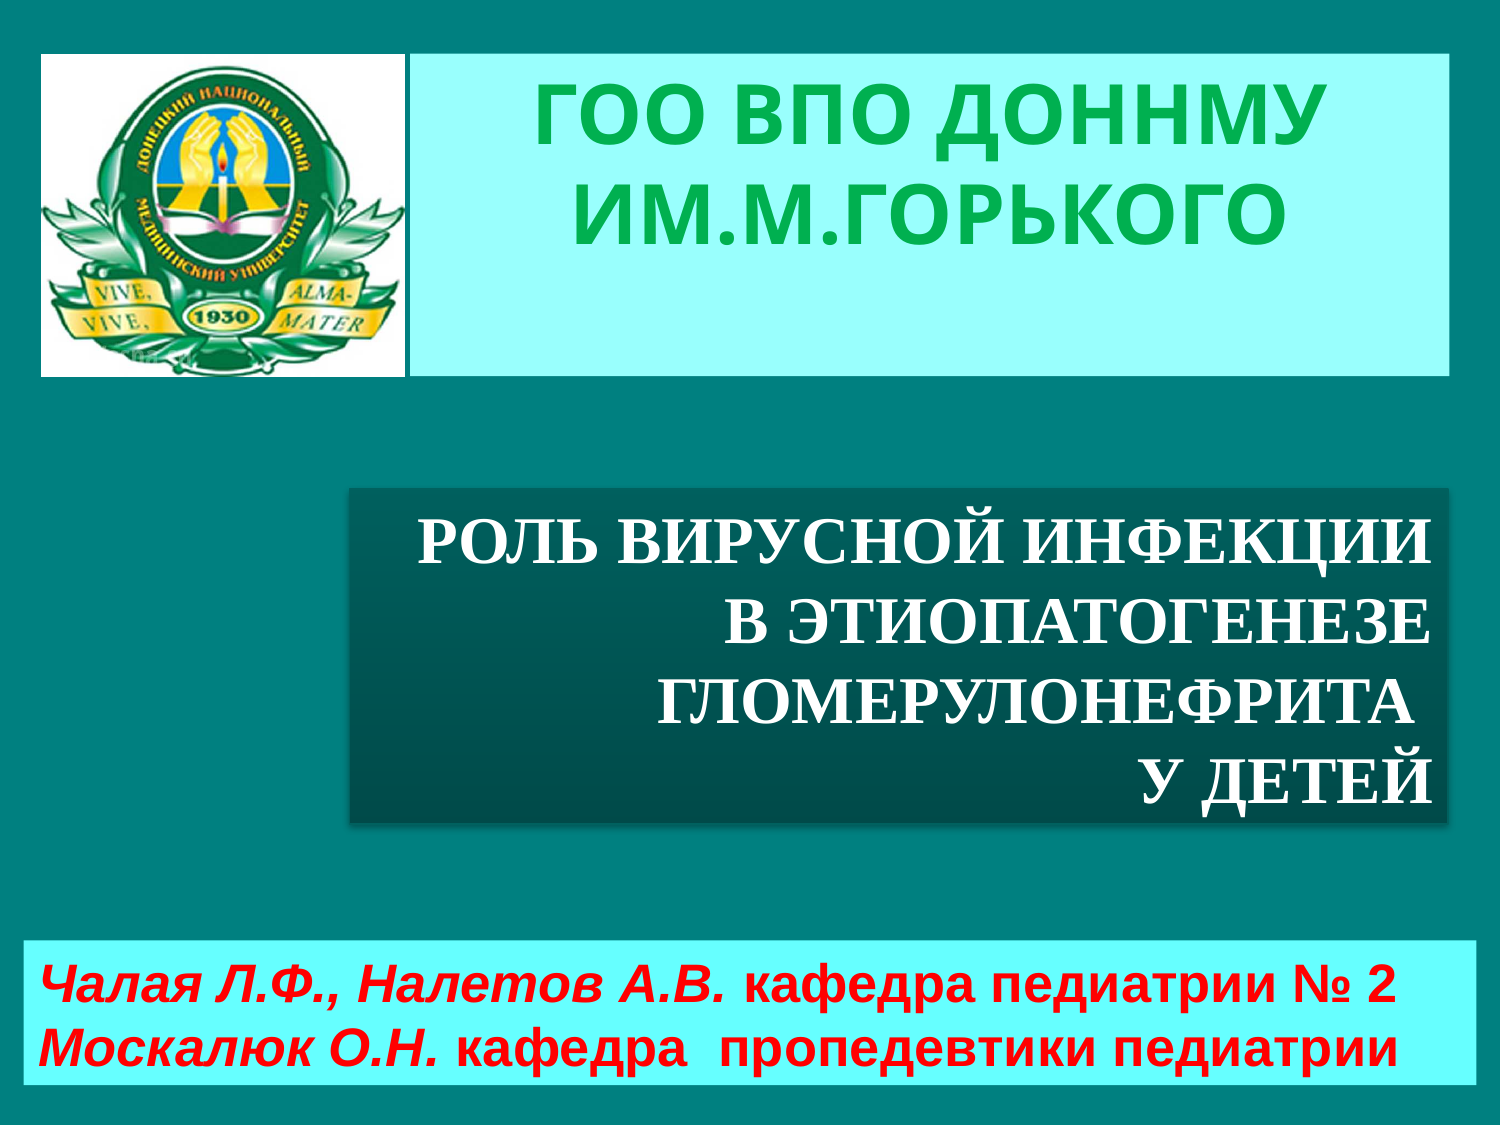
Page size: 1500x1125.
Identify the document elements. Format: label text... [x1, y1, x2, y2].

text_box РОЛЬ ВИРУСНОЙ ИНФЕКЦИИ В ЭТИОПАТОГЕНЕЗЕ ГЛОМЕРУЛОНЕФРИТА У ДЕТЕЙ [349, 488, 1449, 825]
picture [40, 54, 405, 377]
subtitle ГОО ВПО ДОННМУ ИМ.М.ГОРЬКОГО [410, 53, 1450, 377]
text_box Чалая Л.Ф., Налетов А.В. кафедра педиатрии № 2 Москалюк О.Н. кафедра пропедевтики педиатрии [23, 940, 1477, 1086]
